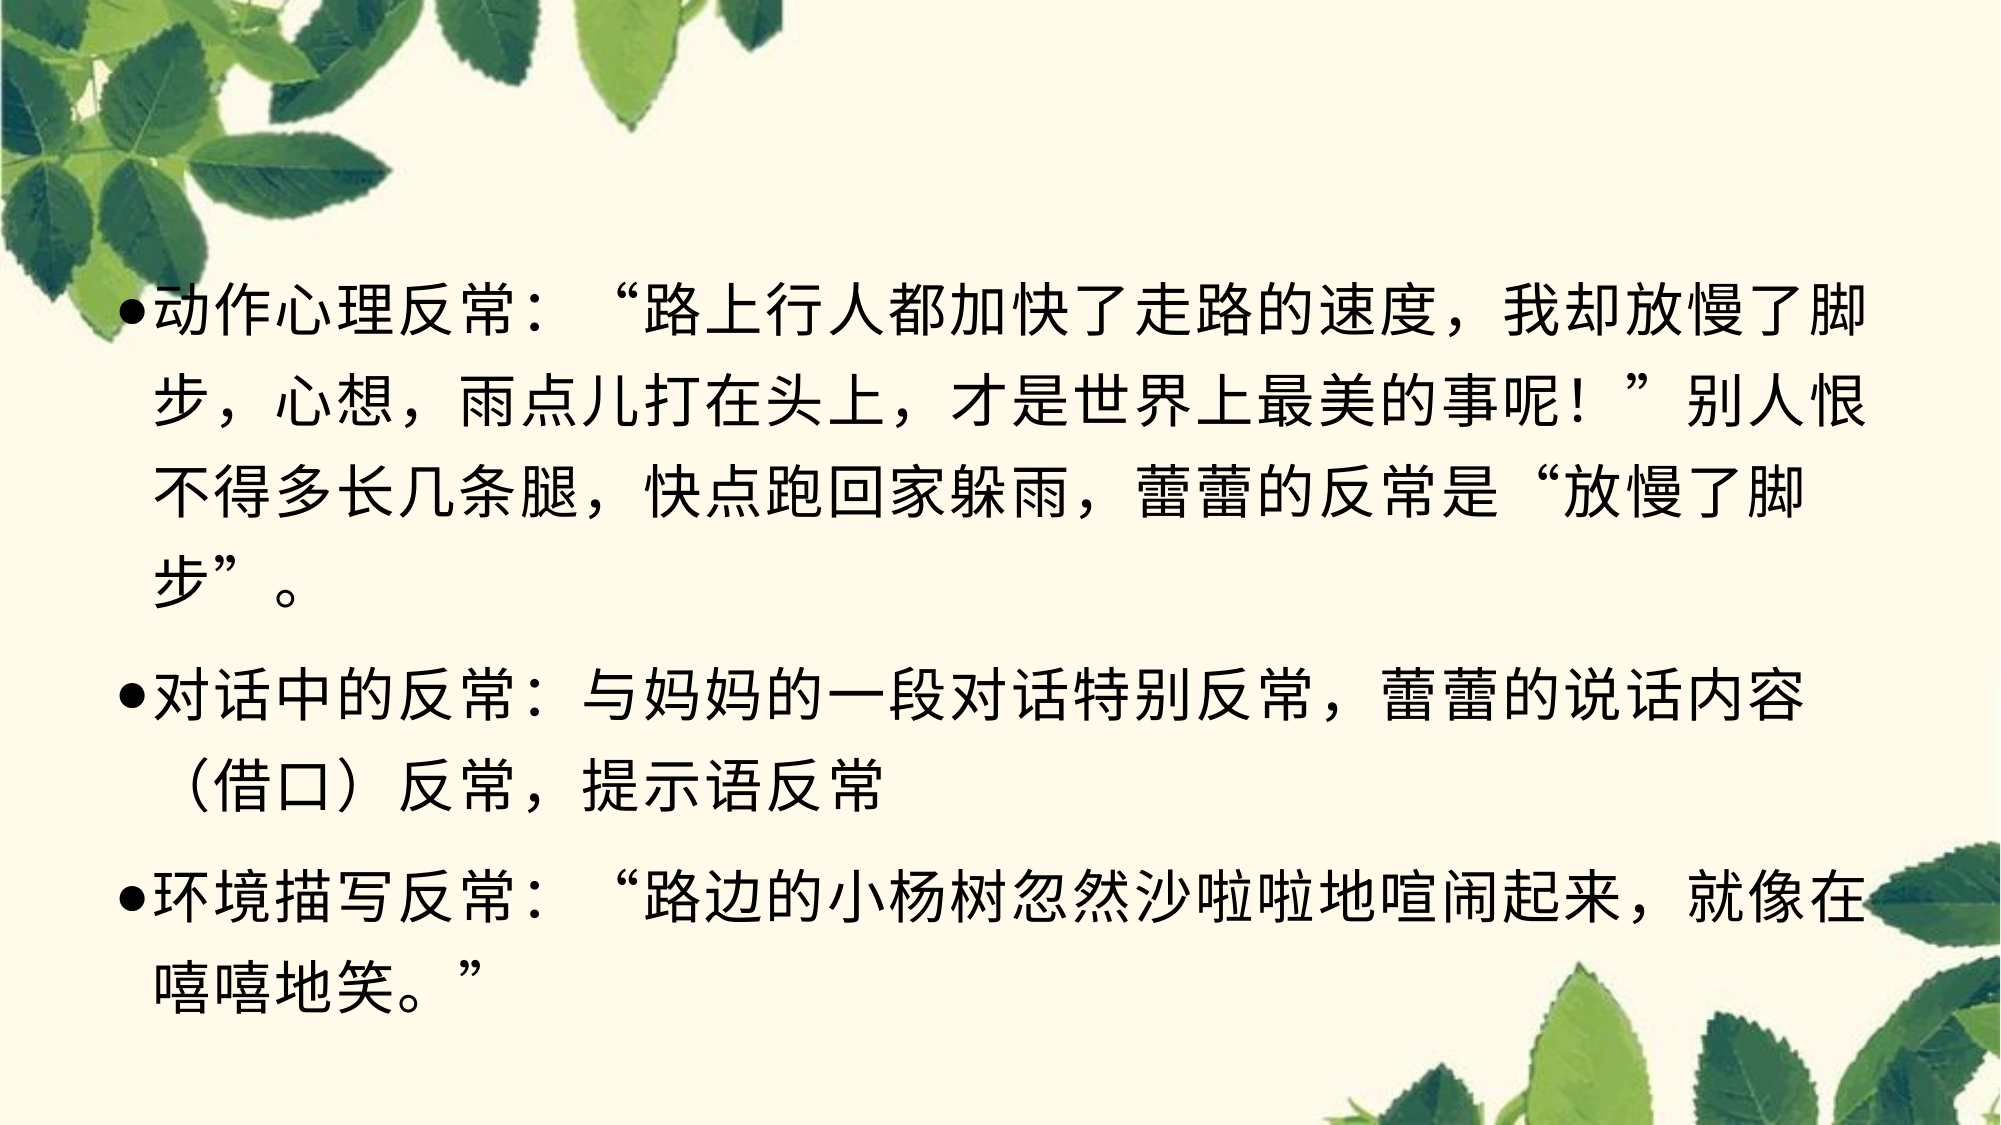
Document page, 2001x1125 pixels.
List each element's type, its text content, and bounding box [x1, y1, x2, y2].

list 动作心理反常：“路上行人都加快了走路的速度，我却放慢了脚步，心想，雨点儿打在头上，才是世界上最美的事呢！”别人恨不得多长几条腿，快点跑回家躲雨，蕾蕾的反常是“放慢了脚步”。 对话中的反常：与妈妈的一段对话特别反常，蕾蕾的说话内容（借口）反常，提示语反常 环境描写反常：“路边的小杨树忽然沙啦啦地喧闹起来，就像在嘻嘻地笑。” [99, 244, 1900, 1026]
picture [0, 0, 2001, 1125]
